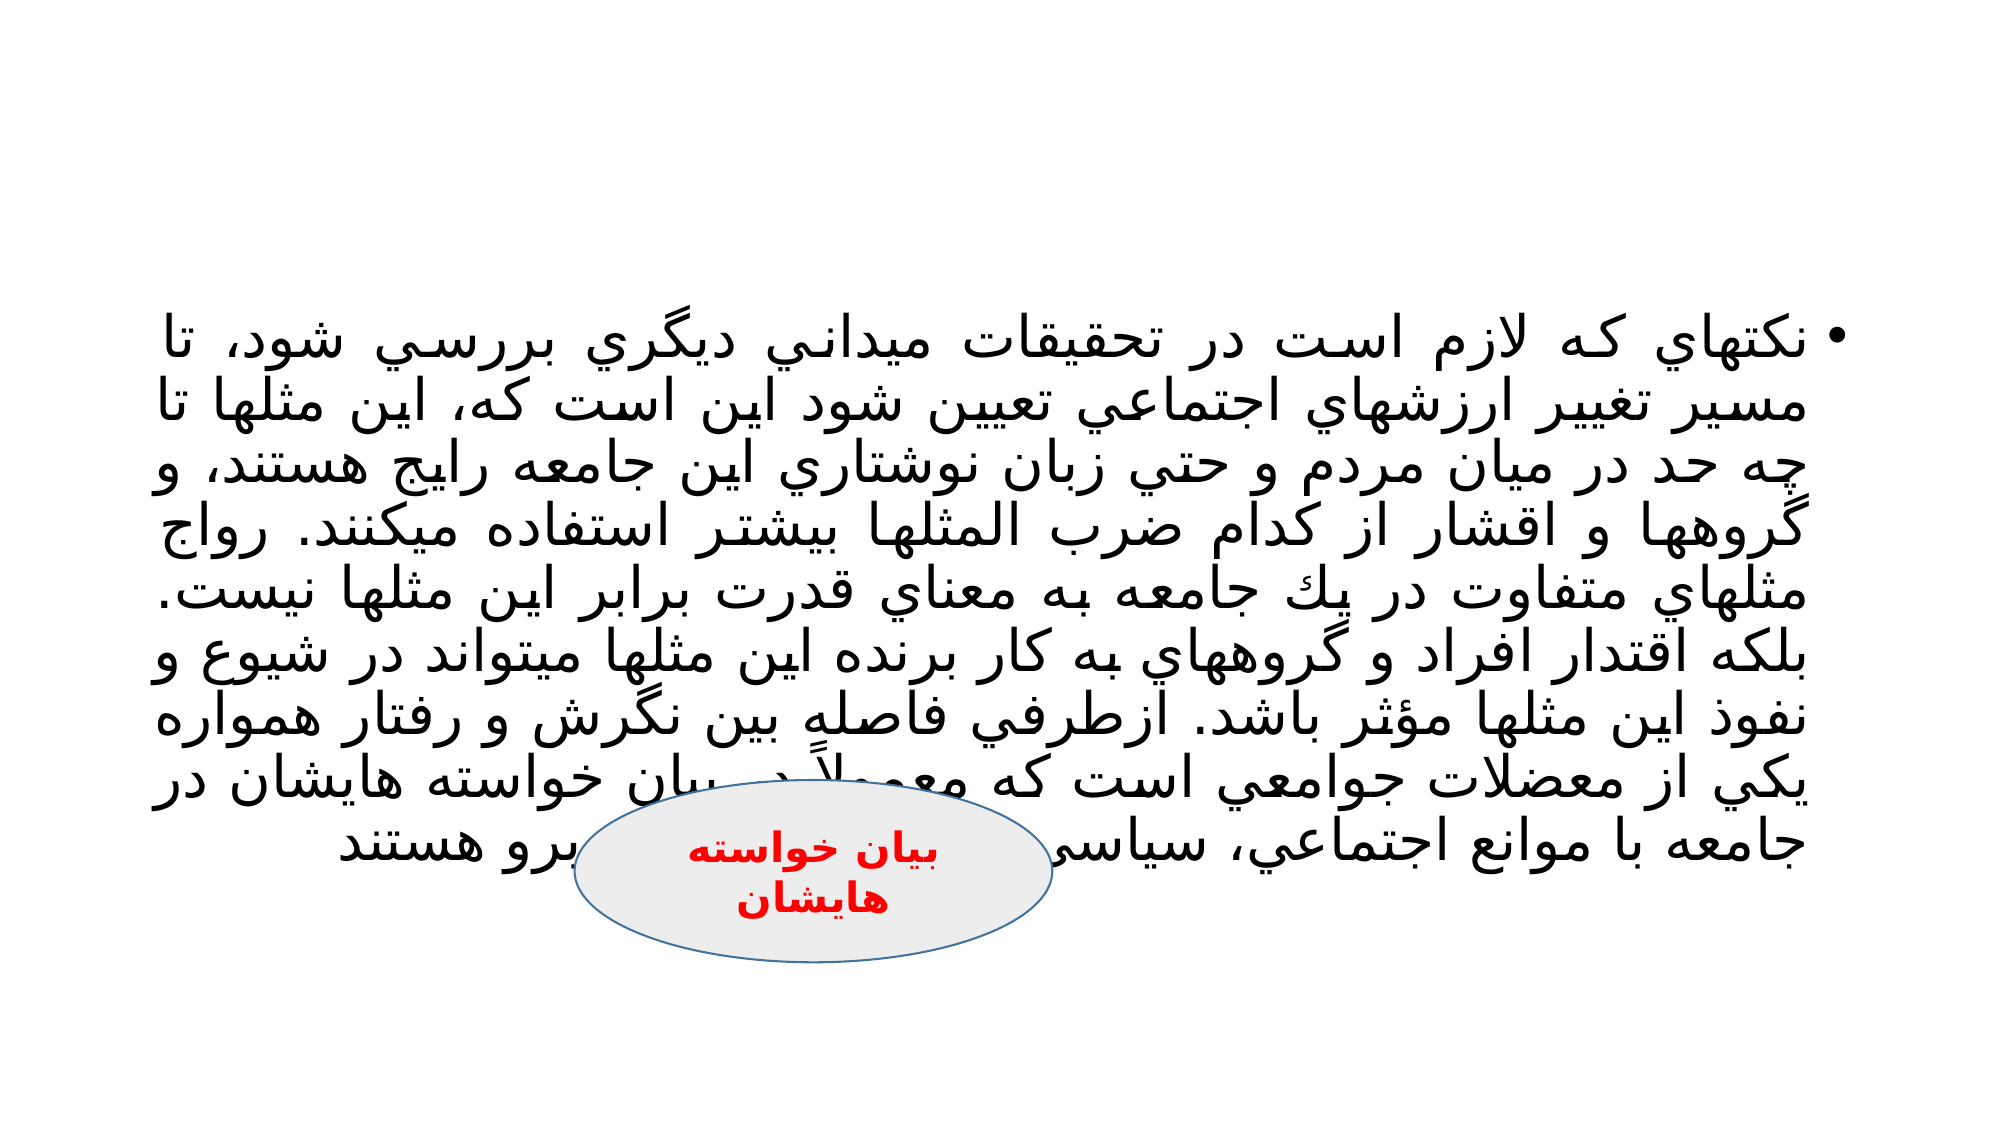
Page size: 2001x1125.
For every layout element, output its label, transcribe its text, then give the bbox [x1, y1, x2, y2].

list نكتهاي كه لازم است در تحقيقات ميداني ديگري بررسي شود، تا مسير تغيير ارزشهاي اجتماعي تعيين شود اين است كه، اين مثلها تا چه حد در ميان مردم و حتي زبان نوشتاري اين جامعه رايج هستند، و گروهها و اقشار از كدام ضرب المثلها بيشتر استفاده ميكنند. رواج مثلهاي متفاوت در يك جامعه به معناي قدرت برابر اين مثلها نيست. بلكه اقتدار افراد و گروههاي به كار برنده اين مثلها ميتواند در شيوع و نفوذ اين مثلها مؤثر باشد. ازطرفي فاصله بين نگرش و رفتار همواره يكي از معضلات جوامعي است كه معمولاً در بيان خواسته هايشان در جامعه با موانع اجتماعي، سياسي و حتي شناختي روبرو هستند [137, 299, 1863, 1014]
text_box بيان خواسته هايشان [573, 778, 1054, 964]
